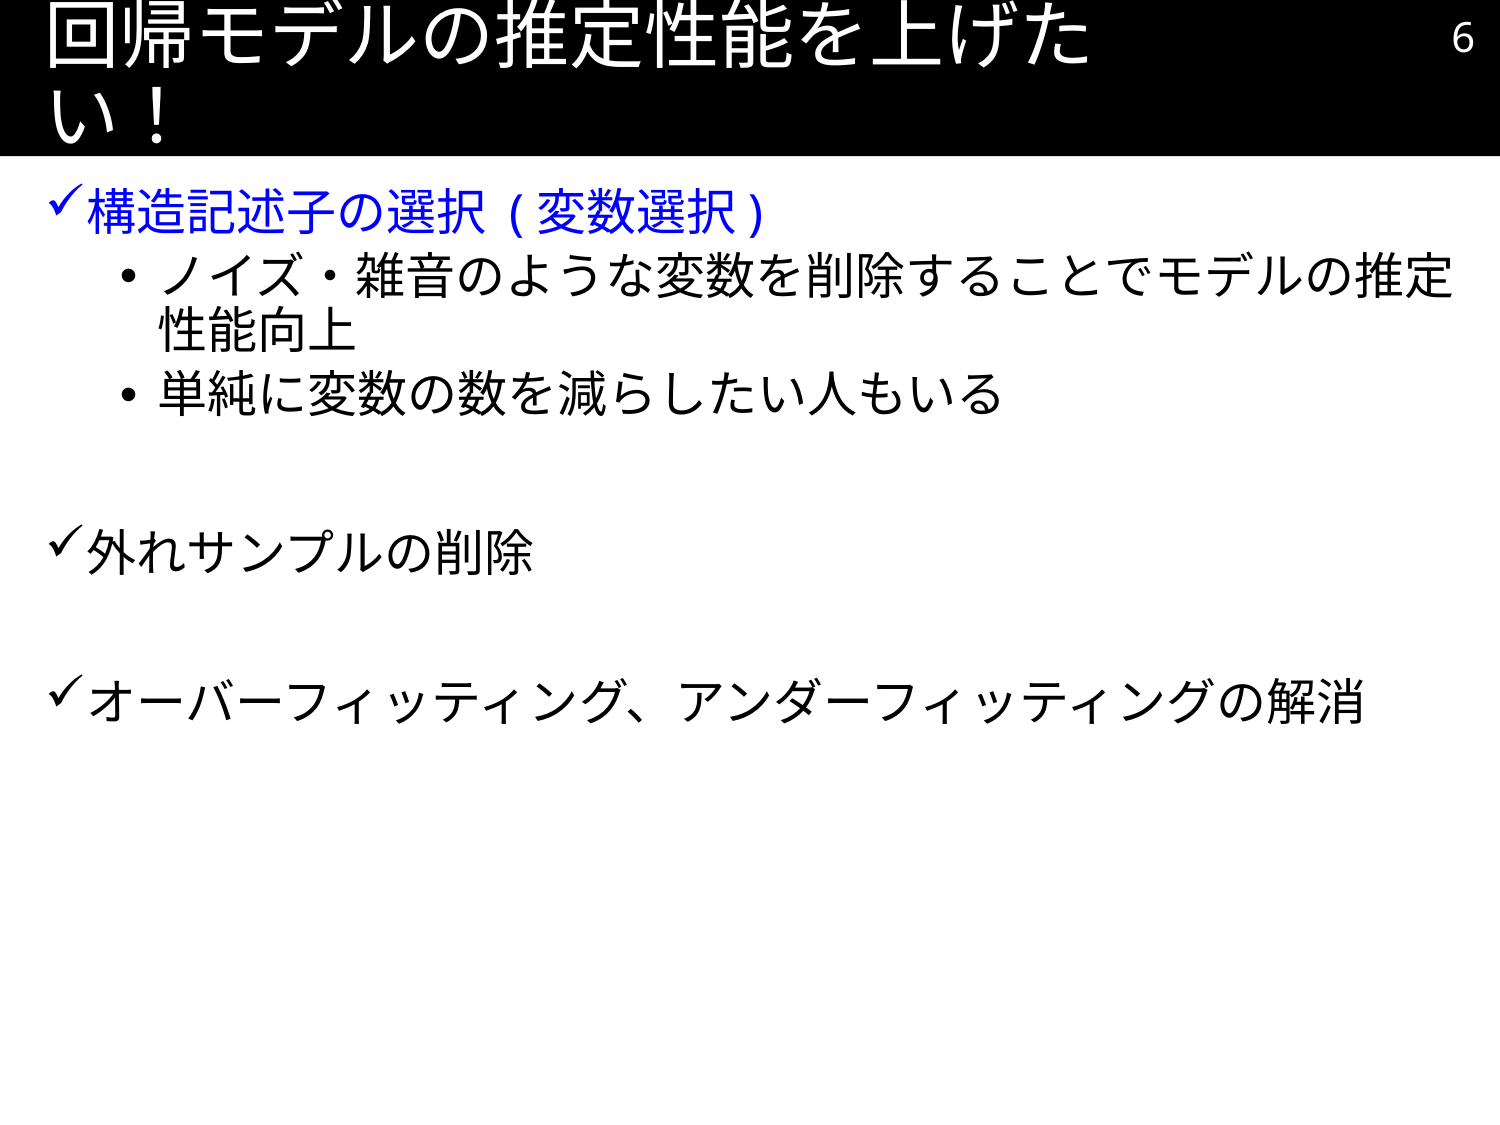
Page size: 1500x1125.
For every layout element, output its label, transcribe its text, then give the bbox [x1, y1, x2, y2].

slide_number 5 [1389, 6, 1491, 72]
list 構造記述子の選択 (変数選択) ノイズ・雑音のような変数を削除することでモデルの推定性能向上 単純に変数の数を減らしたい人もいる 外れサンプルの削除 オーバーフィッティング、アンダーフィッティングの解消 [29, 179, 1494, 671]
title 回帰モデルの推定性能を上げたい！ [29, 30, 1149, 128]
